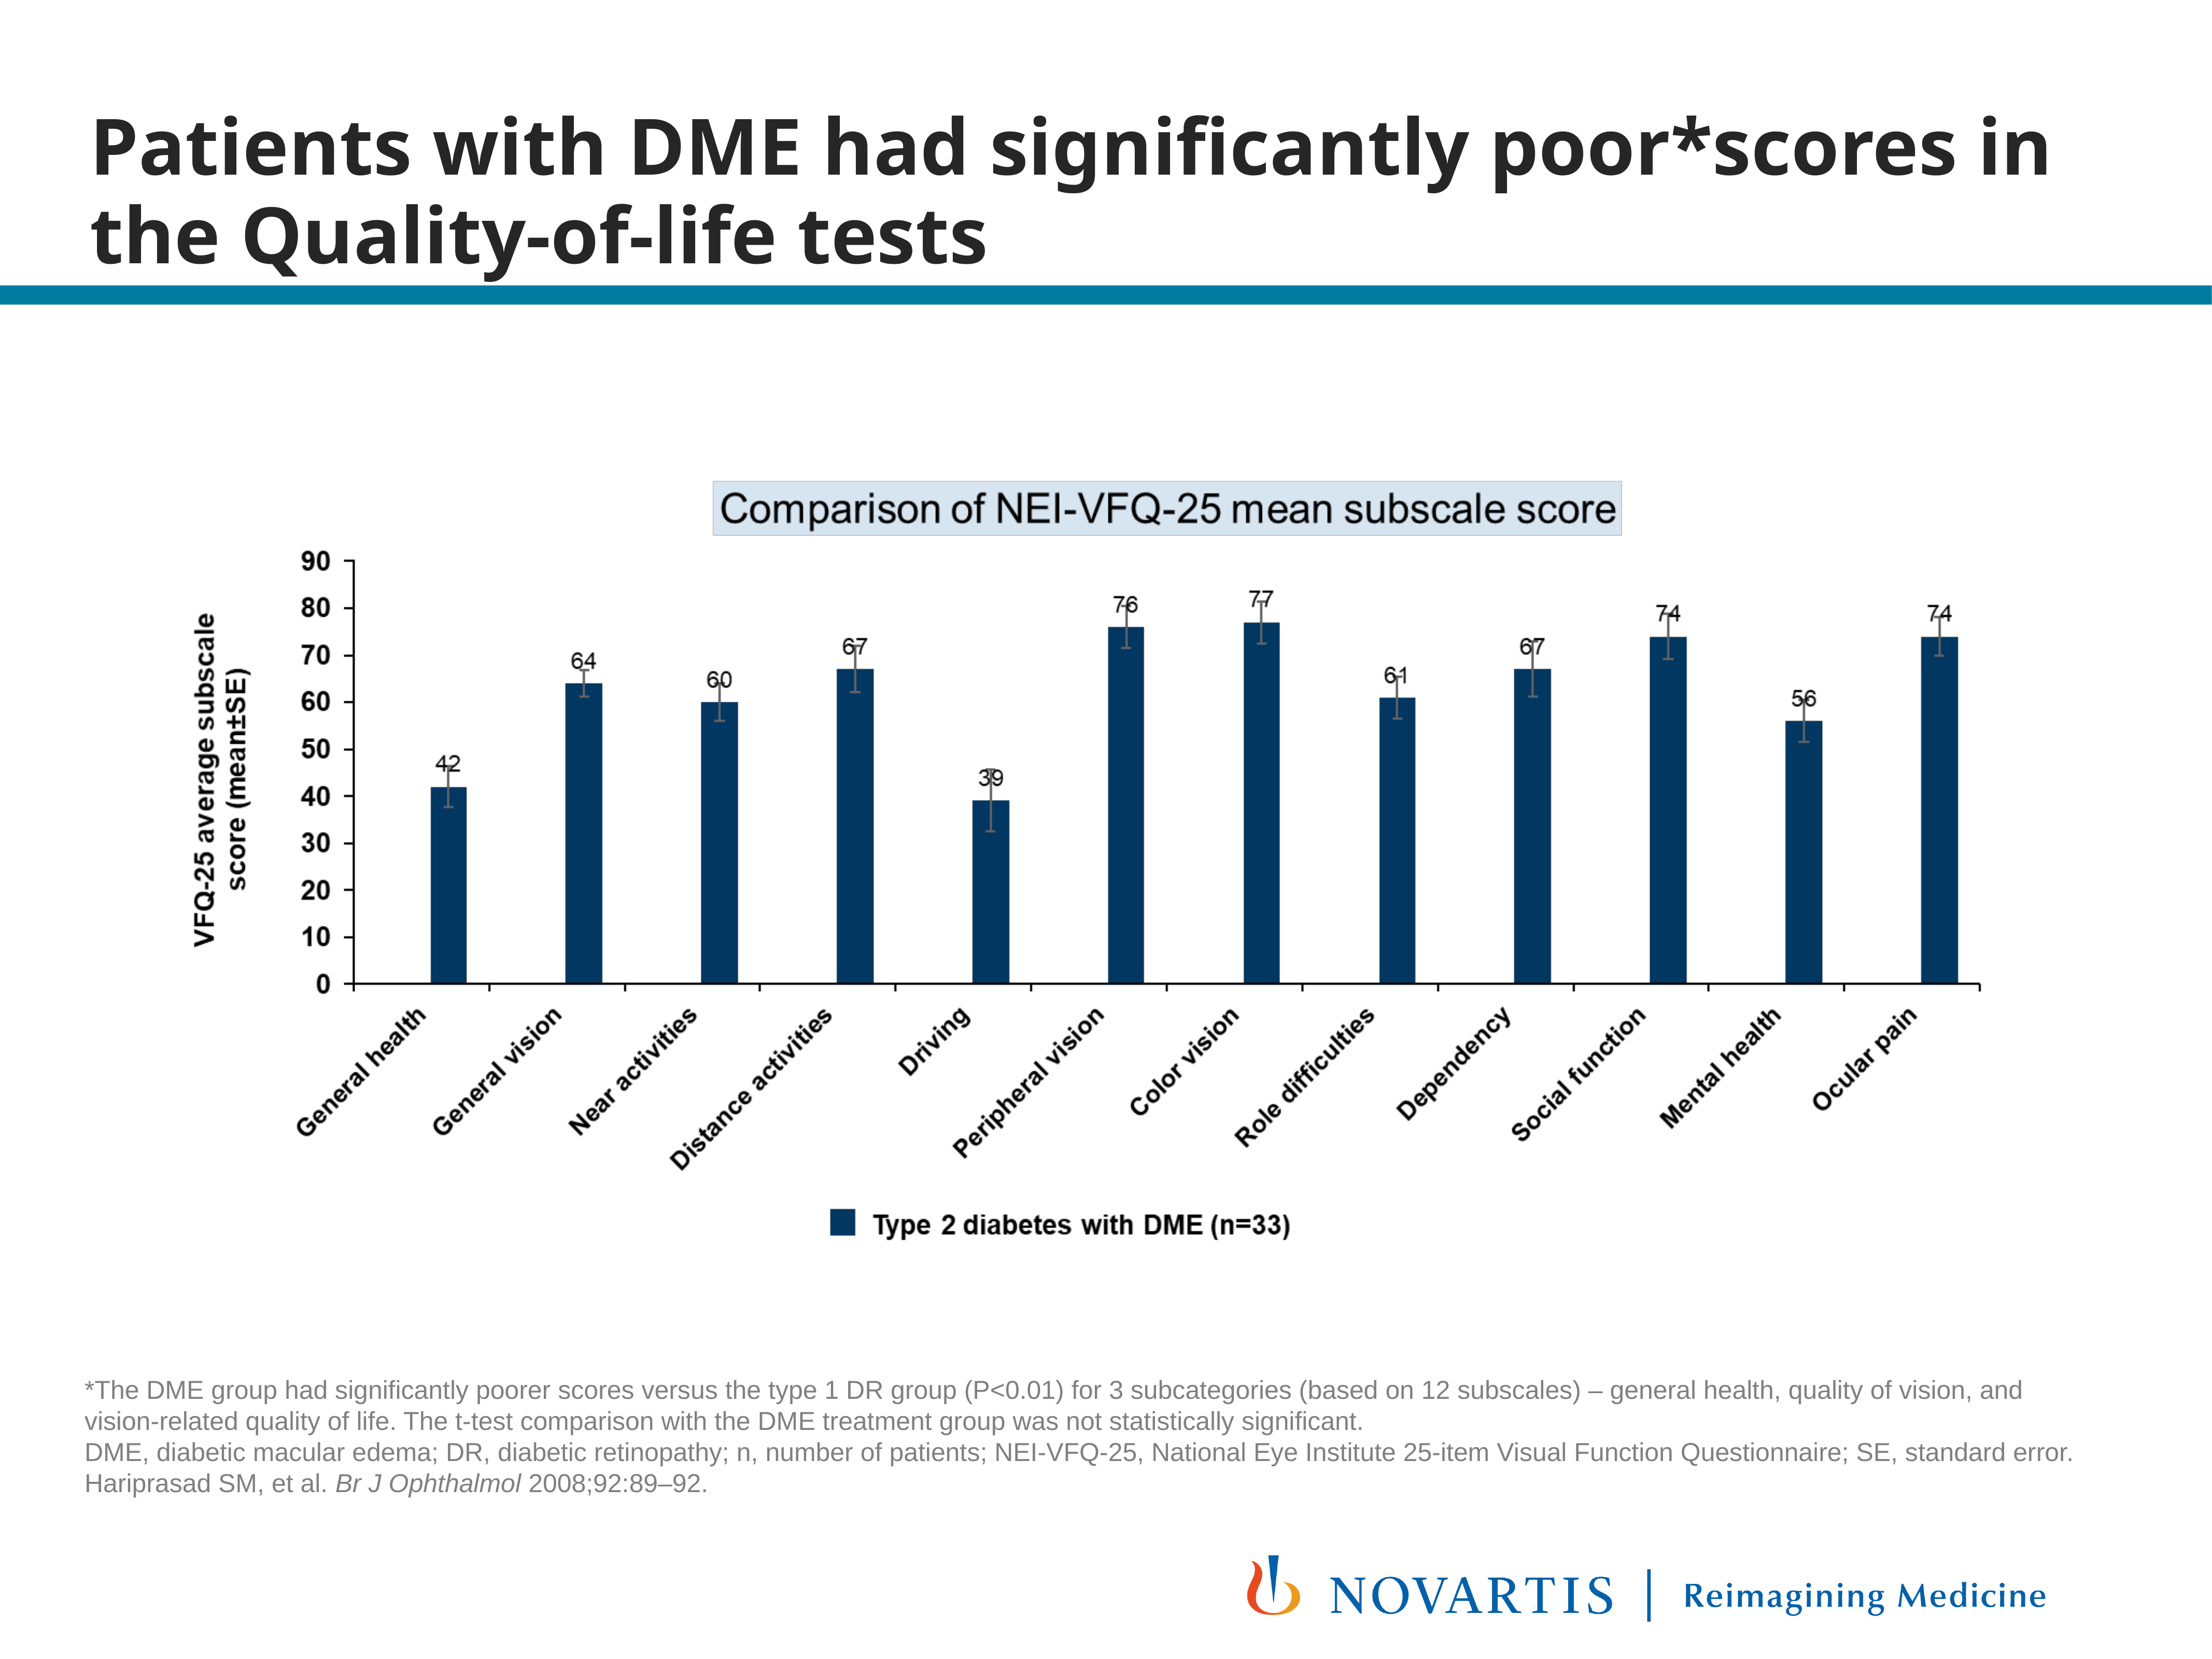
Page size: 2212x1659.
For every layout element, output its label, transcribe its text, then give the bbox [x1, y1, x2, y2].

title Patients with DME had significantly poor*scores in the Quality-of-life tests [82, 118, 2138, 286]
picture [1235, 1533, 2070, 1622]
picture [146, 473, 2020, 1257]
text_box *The DME group had significantly poorer scores versus the type 1 DR group (P<0.01) for 3 subcategories (based on 12 subscales) – general health, quality of vision, and vision-related quality of life. The t-test comparison with the DME treatment group was not statistically significant. DME, diabetic macular edema; DR, diabetic retinopathy; n, number of patients; NEI-VFQ-25, National Eye Institute 25-item Visual Function Questionnaire; SE, standard error. Hariprasad SM, et al. Br J Ophthalmol 2008;92:89–92. [84, 1373, 2092, 1498]
